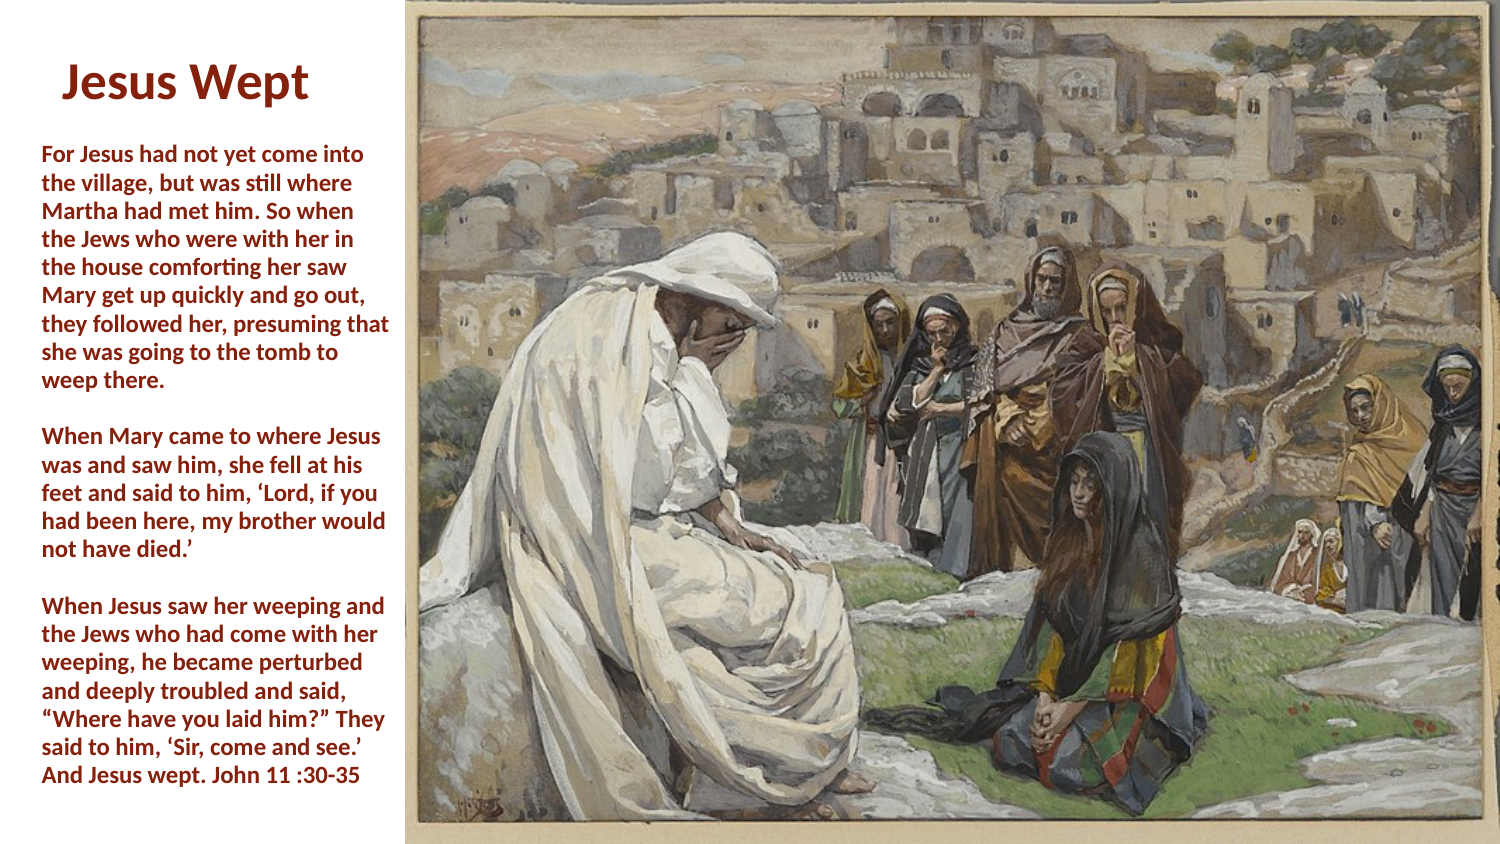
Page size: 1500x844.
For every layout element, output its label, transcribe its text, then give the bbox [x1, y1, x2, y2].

title Jesus Wept [48, 31, 385, 125]
list For Jesus had not yet come into the village, but was still where Martha had met him. So when the Jews who were with her in the house comforting her saw Mary get up quickly and go out, they followed her, presuming that she was going to the tomb to weep there. When Mary came to where Jesus was and saw him, she fell at his feet and said to him, ‘Lord, if you had been here, my brother would not have died.’ When Jesus saw her weeping and the Jews who had come with her weeping, he became perturbed and deeply troubled and said, “Where have you laid him?” They said to him, ‘Sir, come and see.’ And Jesus wept. John 11 :30-35 [26, 125, 400, 786]
picture [405, 0, 1500, 844]
